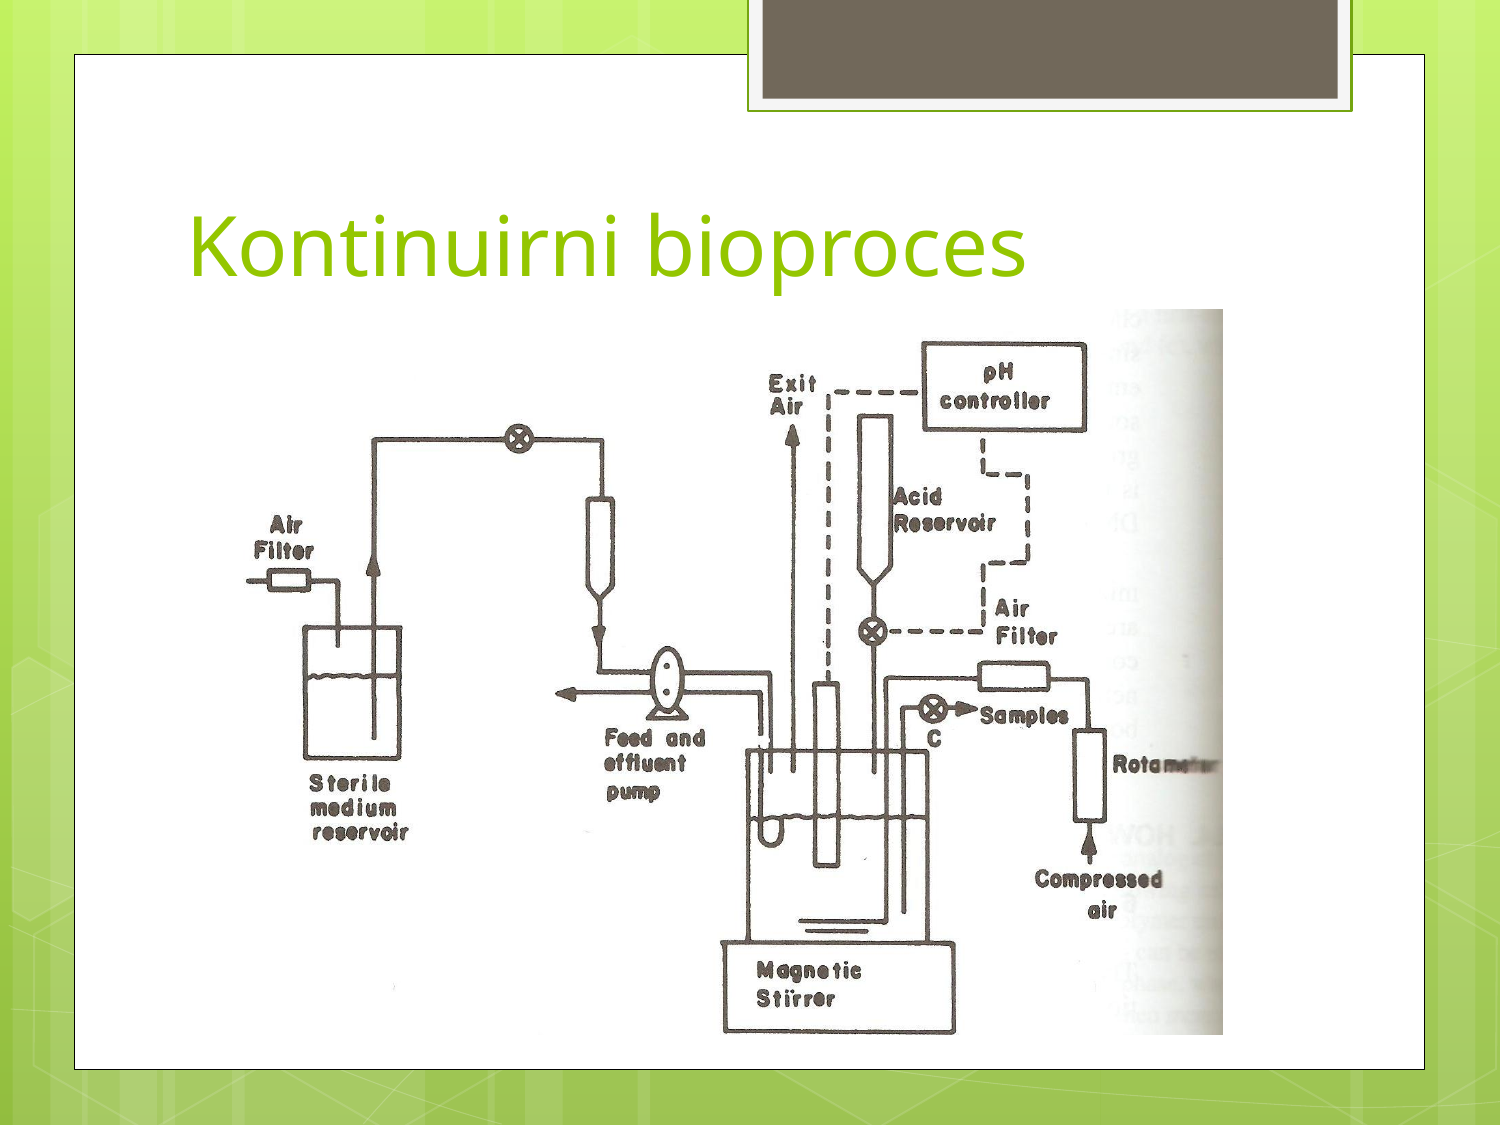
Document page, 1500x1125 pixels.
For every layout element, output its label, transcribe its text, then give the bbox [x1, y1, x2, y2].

title Kontinuirni bioproces [171, 113, 1324, 302]
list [221, 309, 1223, 1036]
